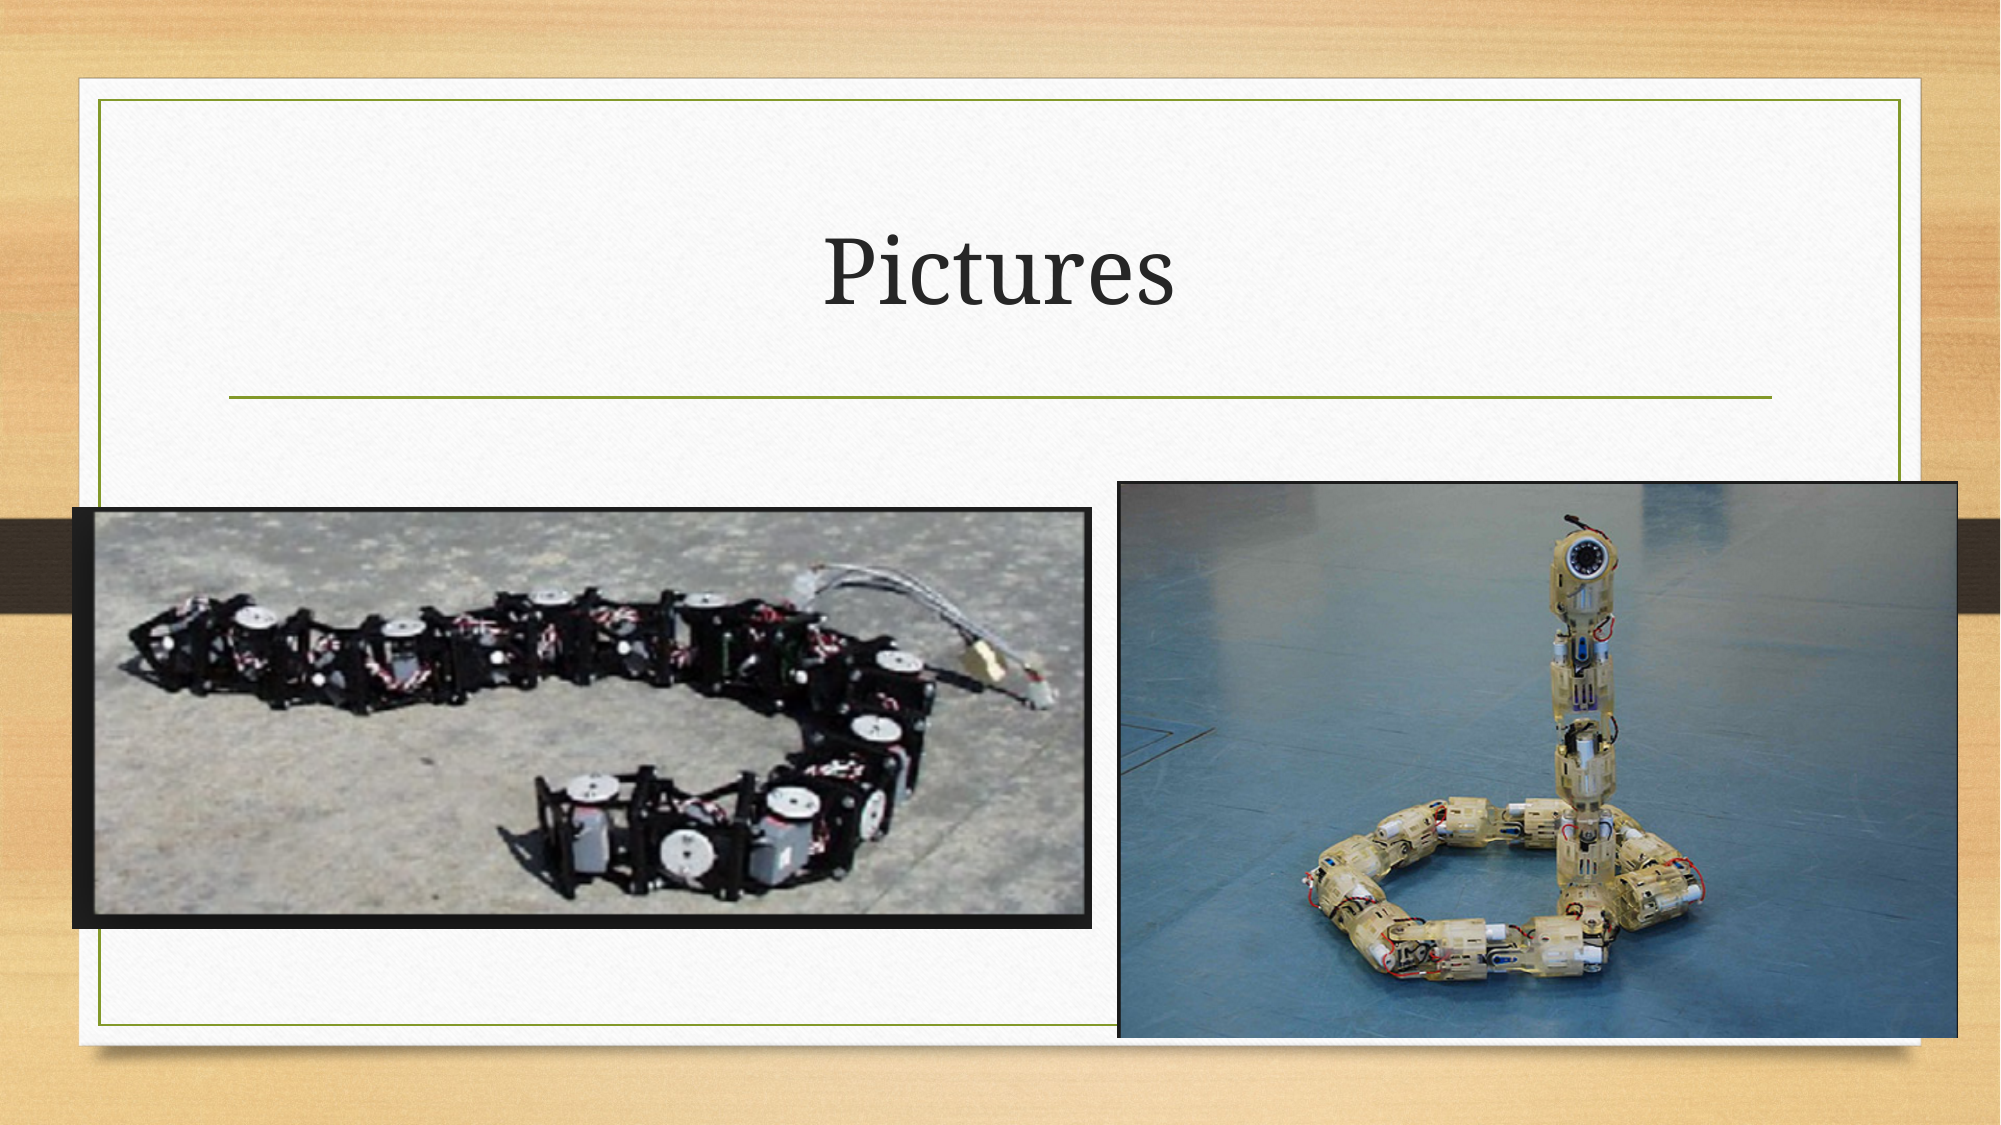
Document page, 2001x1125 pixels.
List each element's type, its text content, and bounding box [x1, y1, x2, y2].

title Pictures [212, 161, 1788, 375]
picture [0, 0, 2001, 1125]
